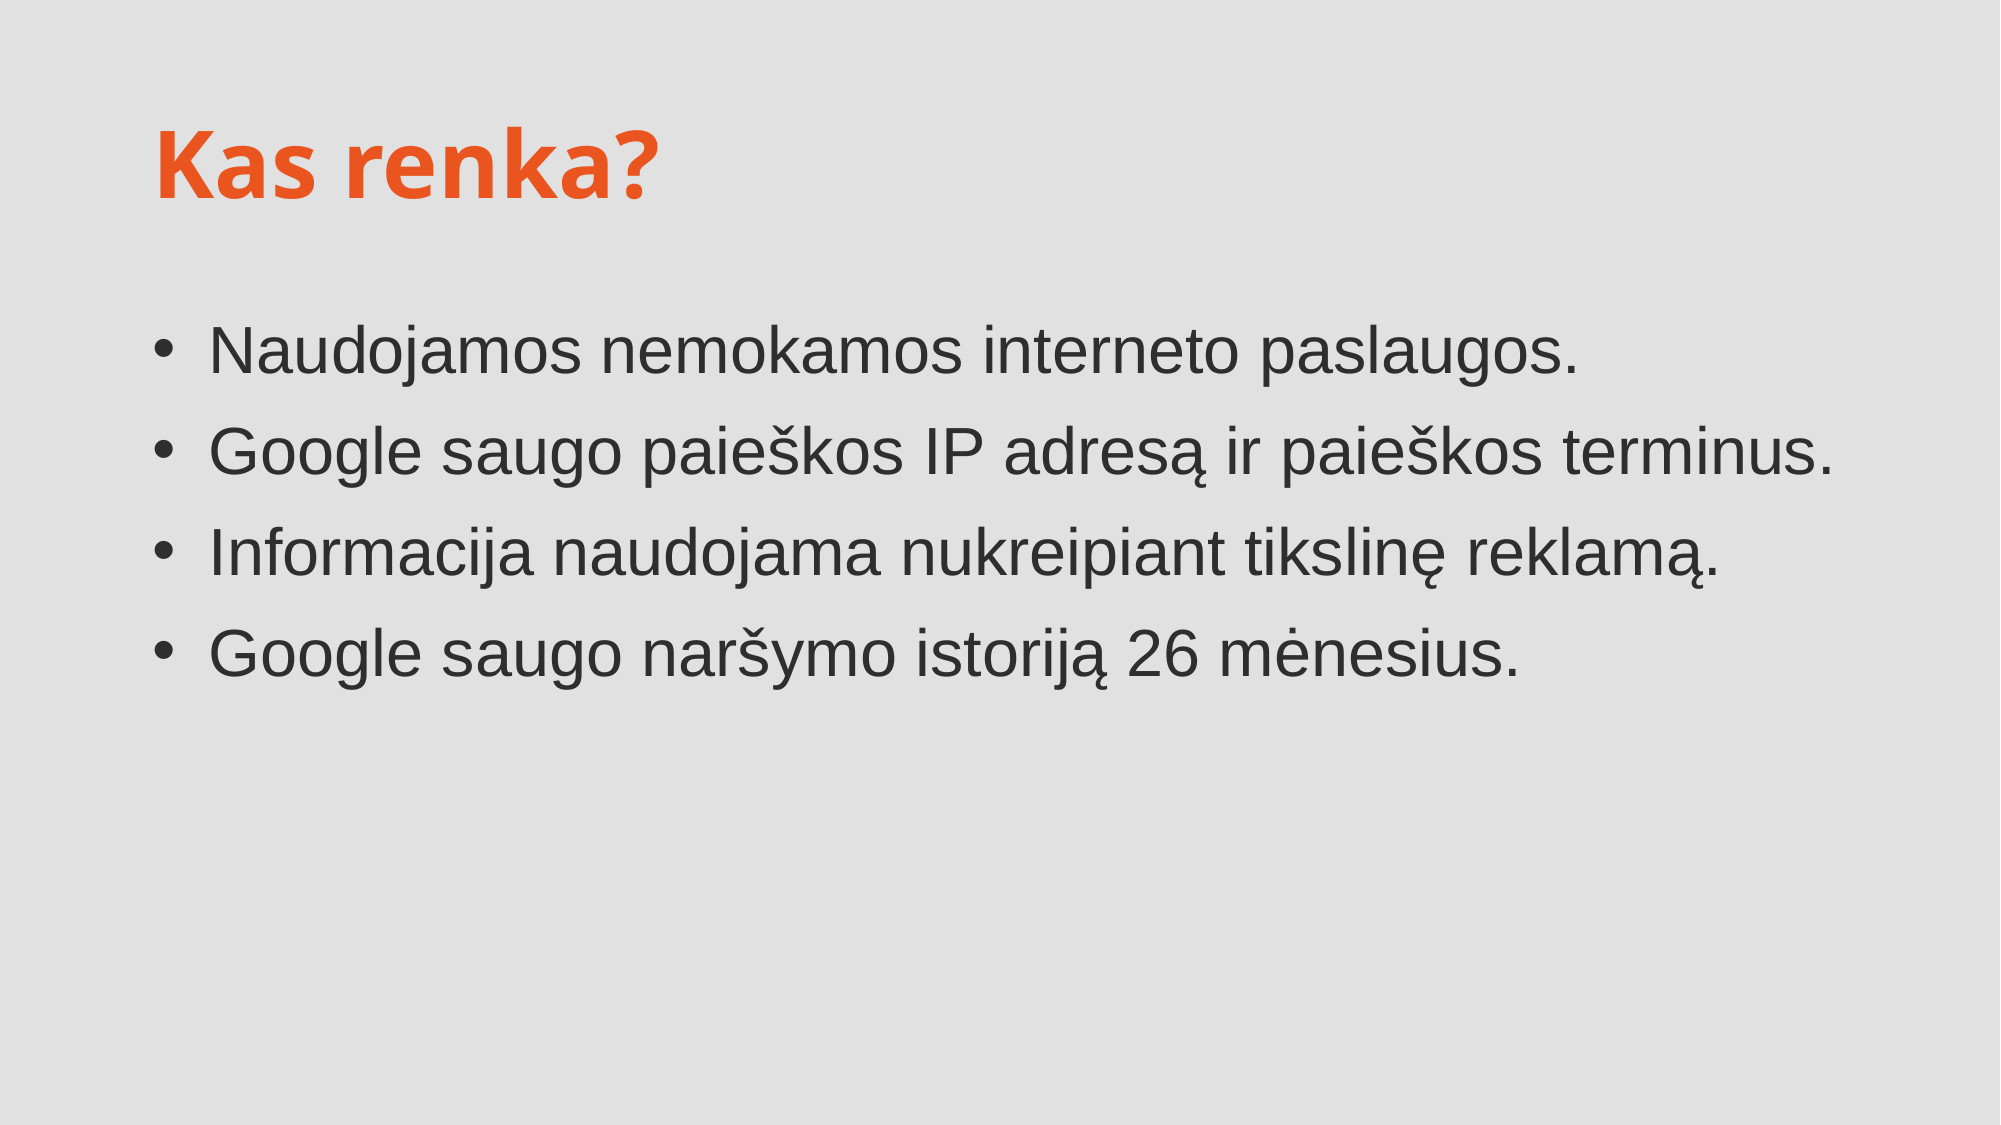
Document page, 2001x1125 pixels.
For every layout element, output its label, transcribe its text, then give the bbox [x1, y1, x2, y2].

list Naudojamos nemokamos interneto paslaugos. Google saugo paieškos IP adresą ir paieškos terminus. Informacija naudojama nukreipiant tikslinę reklamą. Google saugo naršymo istoriją 26 mėnesius. [137, 299, 1863, 802]
title Kas renka? [137, 59, 1863, 278]
